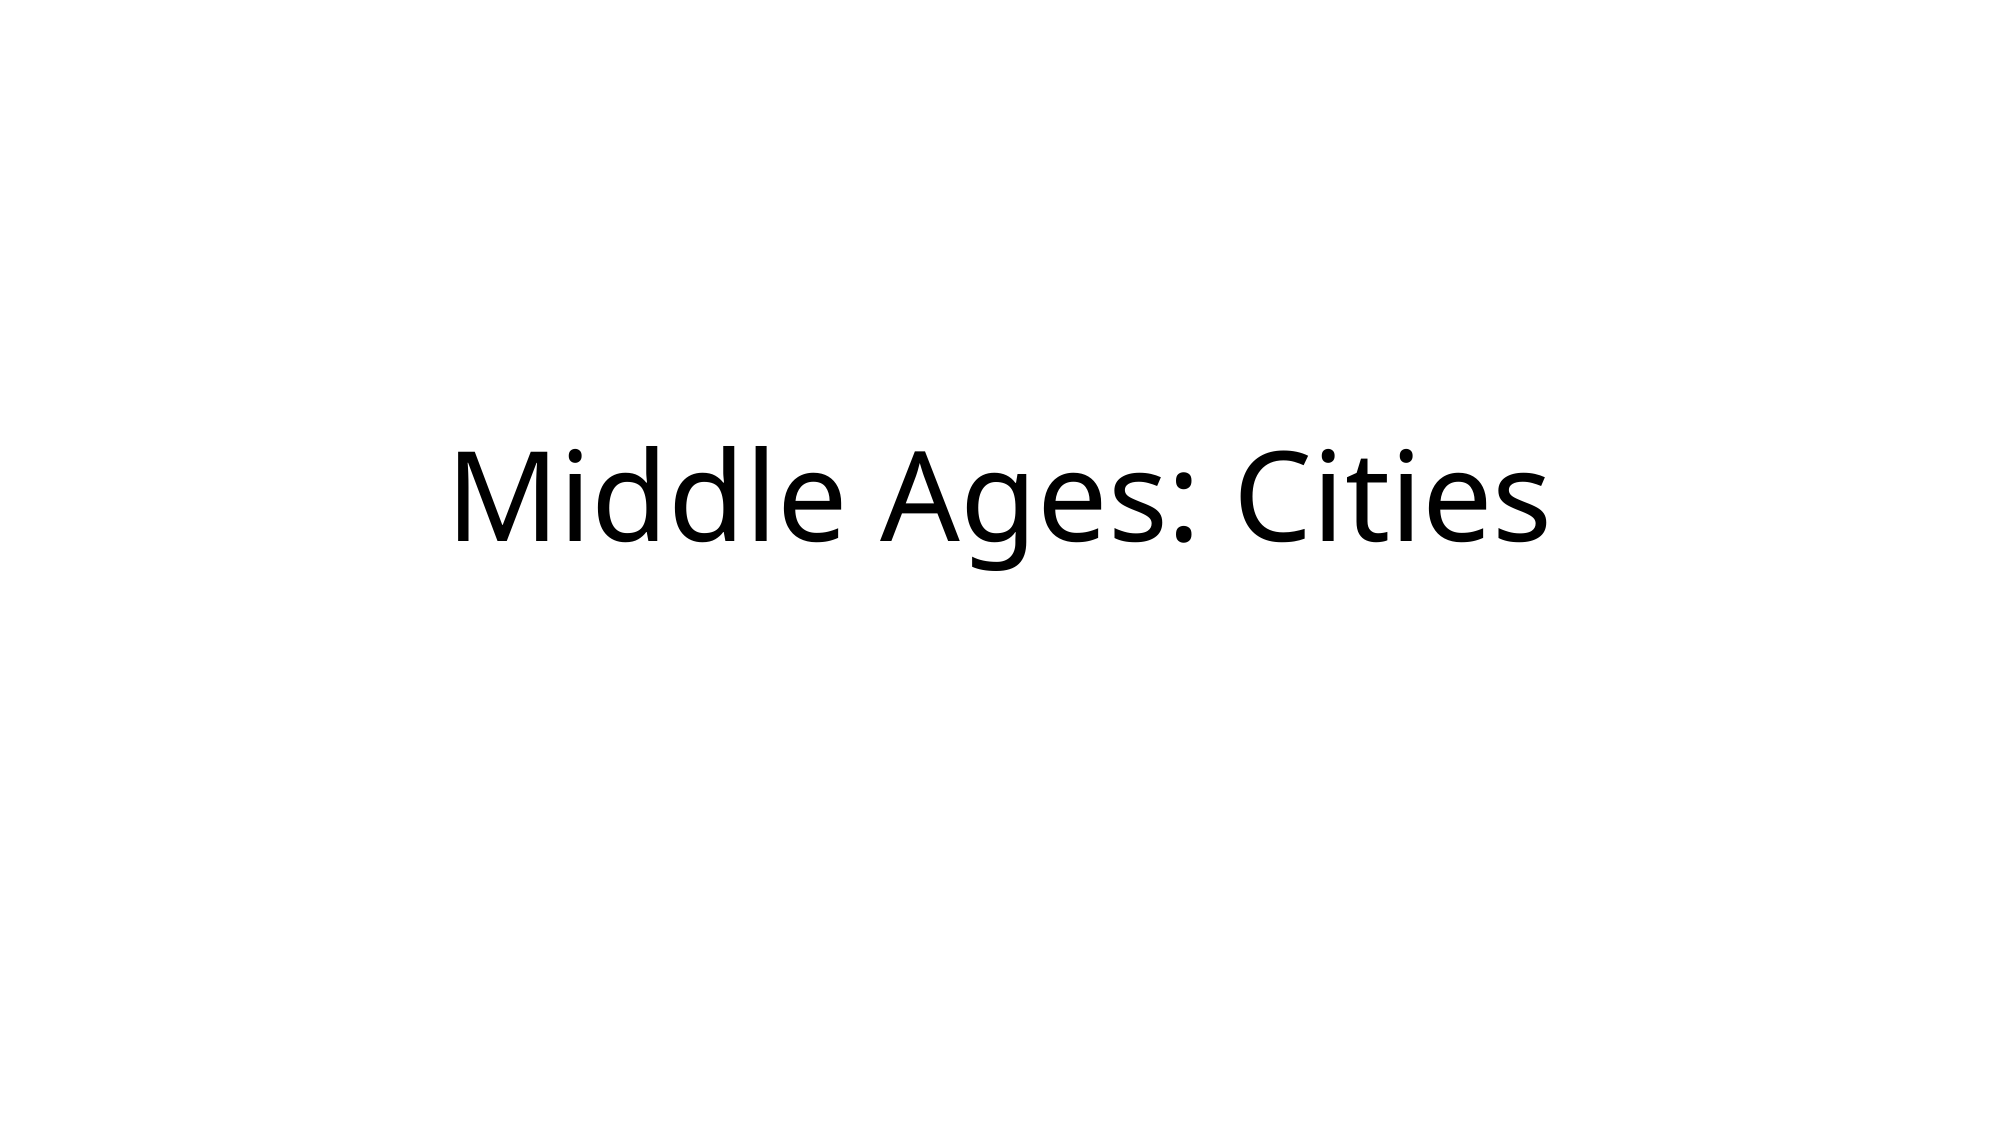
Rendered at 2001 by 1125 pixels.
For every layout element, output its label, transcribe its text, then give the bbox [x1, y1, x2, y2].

title Middle Ages: Cities [249, 184, 1750, 576]
